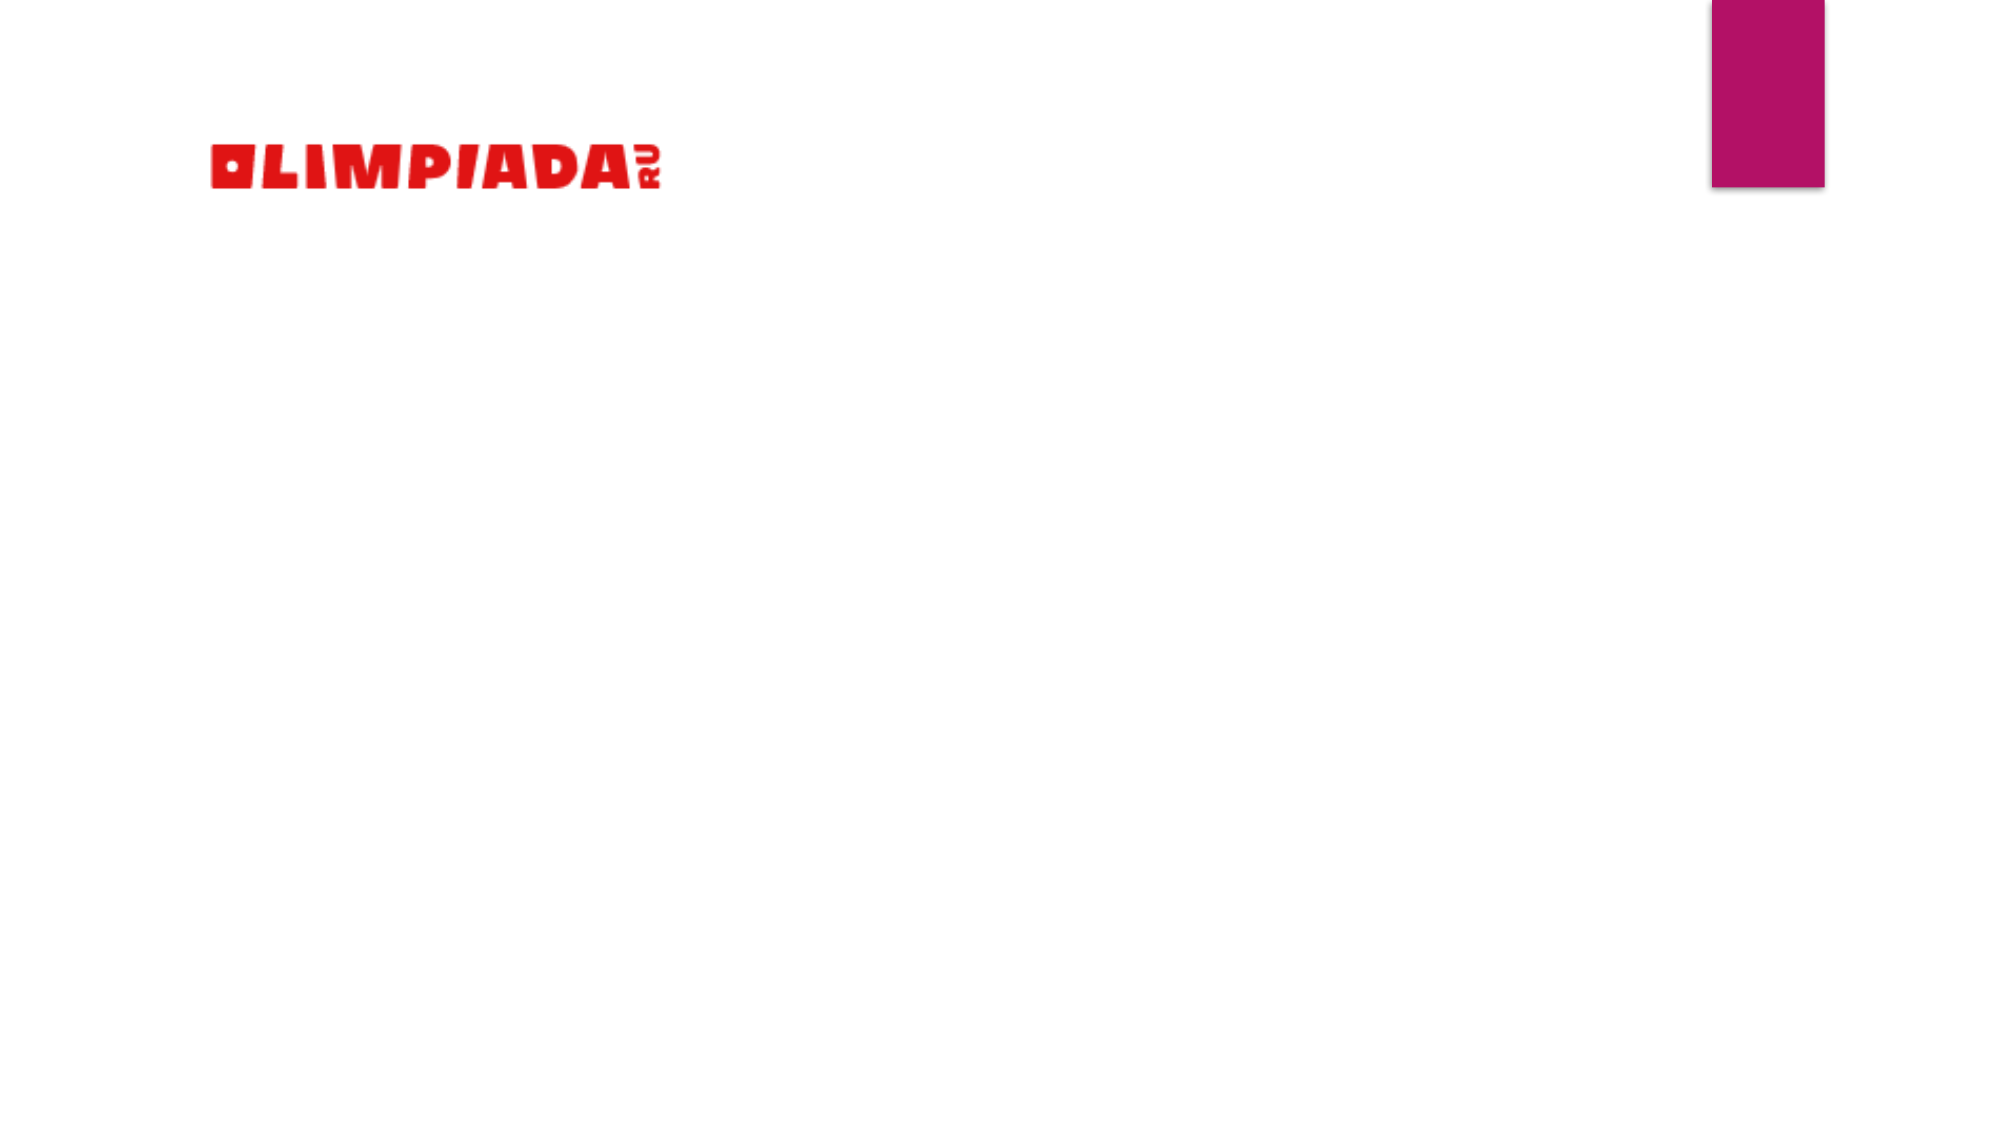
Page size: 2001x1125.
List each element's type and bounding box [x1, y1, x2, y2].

picture [176, 121, 698, 206]
